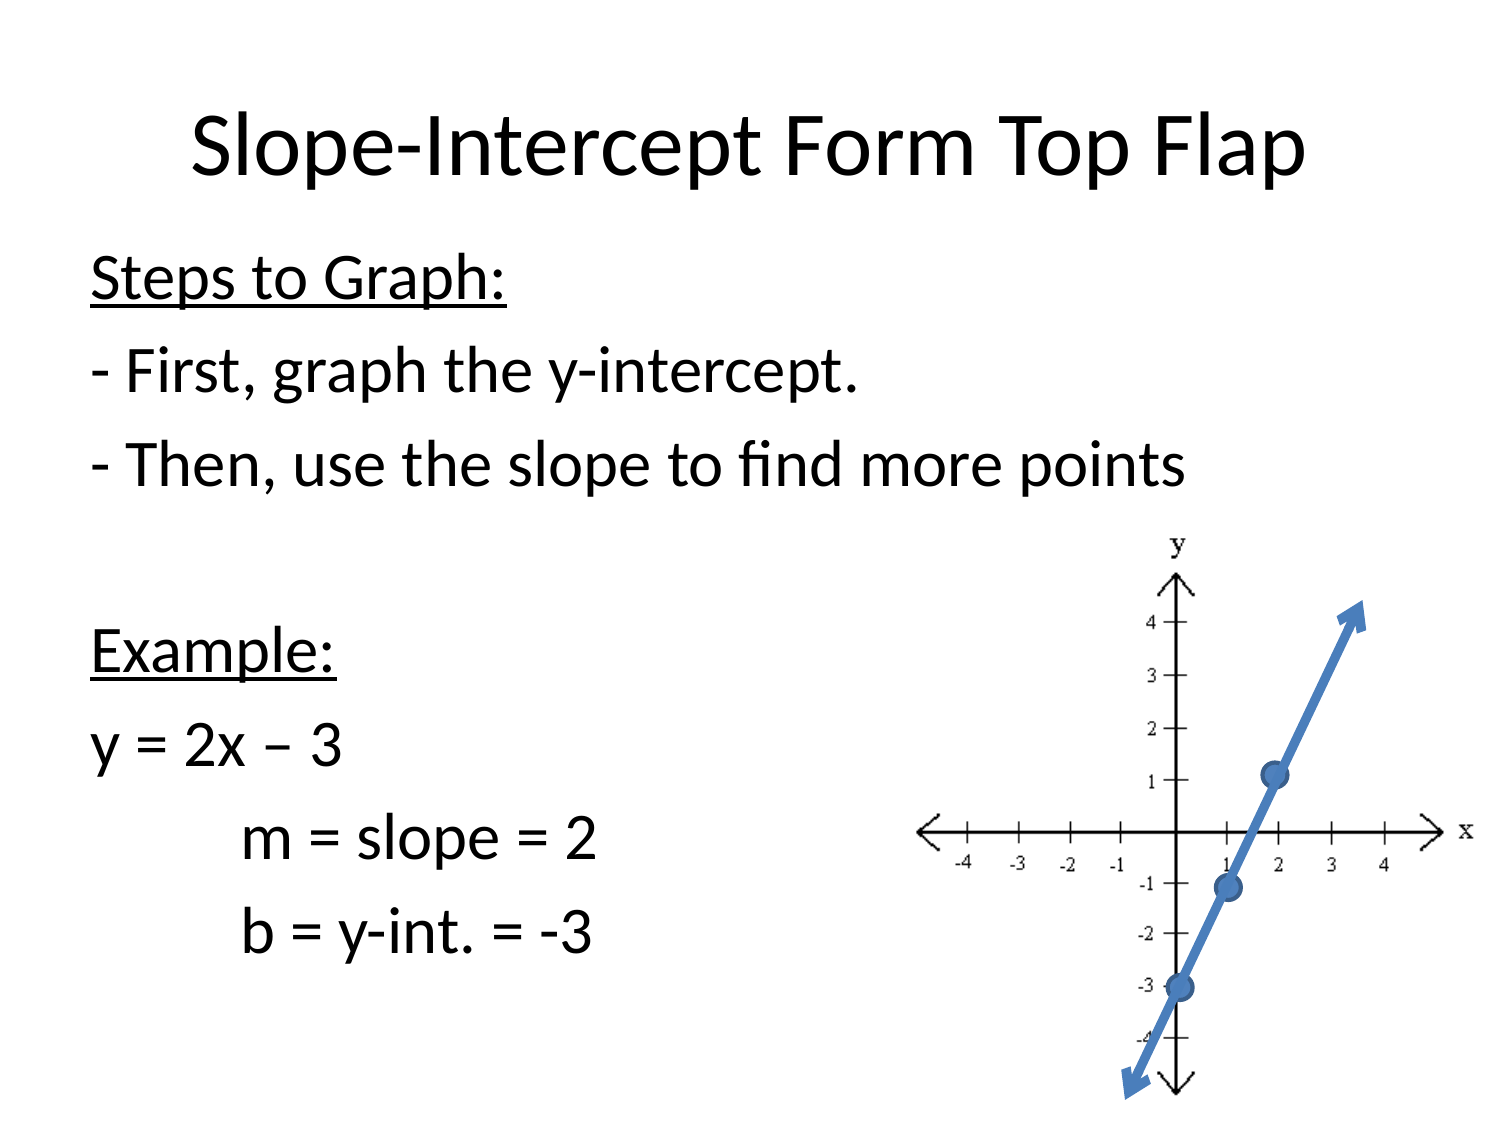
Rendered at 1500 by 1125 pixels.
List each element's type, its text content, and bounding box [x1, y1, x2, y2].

title Slope-Intercept Form Top Flap [75, 45, 1425, 224]
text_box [1124, 599, 1363, 1101]
picture [887, 512, 1500, 1125]
list Steps to Graph: - First, graph the y-intercept. - Then, use the slope to find more points Example: y = 2x – 3 m = slope = 2 b = y-int. = -3 [75, 224, 1425, 1125]
